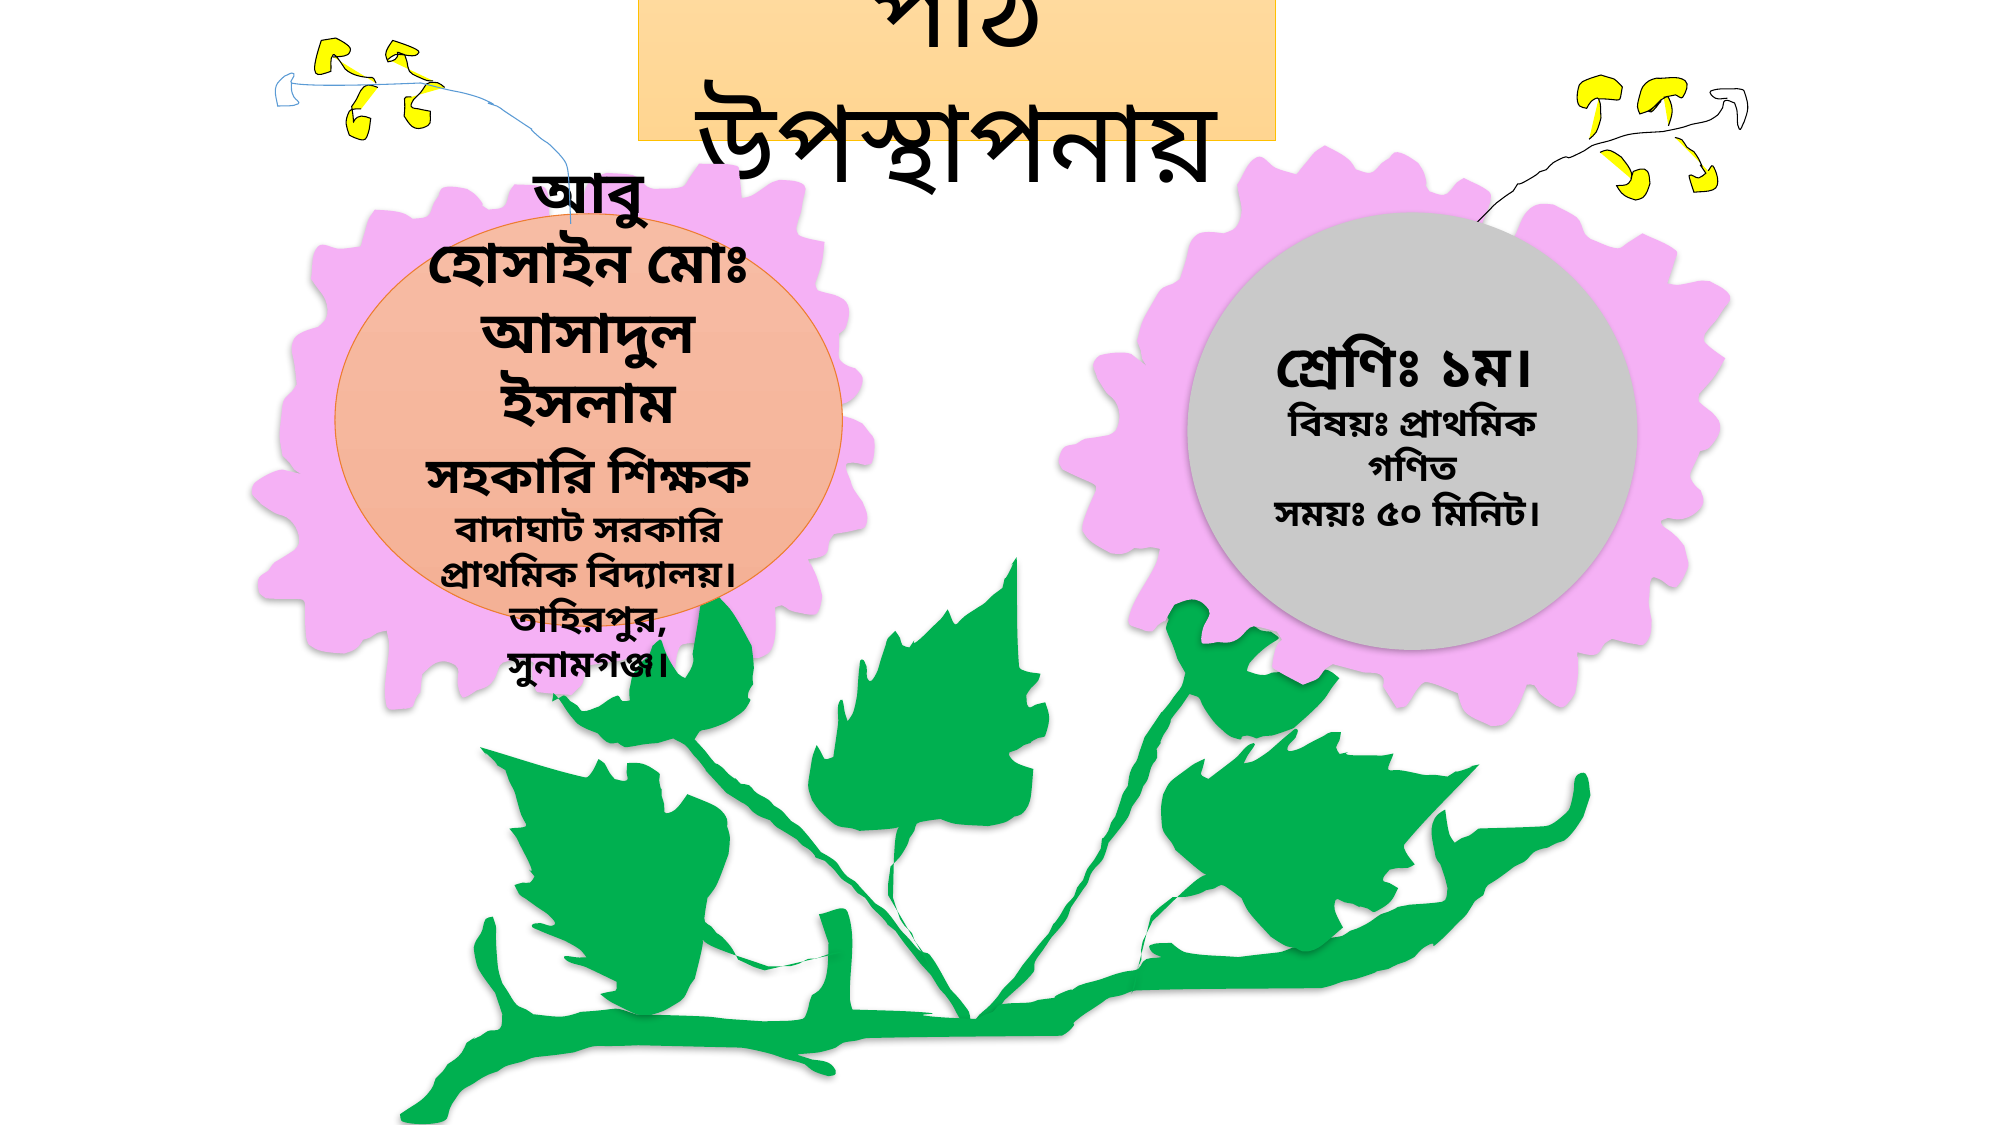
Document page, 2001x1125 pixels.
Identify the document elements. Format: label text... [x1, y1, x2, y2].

text_box আবু হোসাইন মোঃ আসাদুল ইসলাম সহকারি শিক্ষক বাদাঘাট সরকারি প্রাথমিক বিদ্যালয়। তাহিরপুর, সুনামগঞ্জ। [334, 213, 843, 627]
text_box পাঠ উপস্থাপনায় [638, 0, 1276, 141]
text_box [314, 37, 377, 84]
text_box [385, 39, 434, 82]
text_box [1636, 77, 1688, 127]
text_box [582, 162, 864, 405]
text_box [398, 907, 1134, 1125]
text_box [478, 746, 843, 1016]
text_box [807, 555, 1050, 965]
text_box [1674, 136, 1719, 193]
text_box [345, 112, 371, 141]
text_box [427, 81, 445, 88]
text_box [274, 72, 572, 224]
text_box শ্রেণিঃ ১ম। বিষয়ঃ প্রাথমিক গণিত সময়ঃ ৫০ মিনিট। [1186, 211, 1639, 651]
text_box [1599, 149, 1651, 201]
text_box [1131, 728, 1481, 994]
text_box [1057, 144, 1732, 727]
text_box [1139, 771, 1592, 992]
text_box [722, 414, 876, 660]
text_box [1576, 74, 1623, 140]
text_box [250, 185, 695, 711]
text_box [1478, 88, 1749, 265]
text_box [979, 610, 1341, 1014]
text_box [551, 598, 971, 1016]
